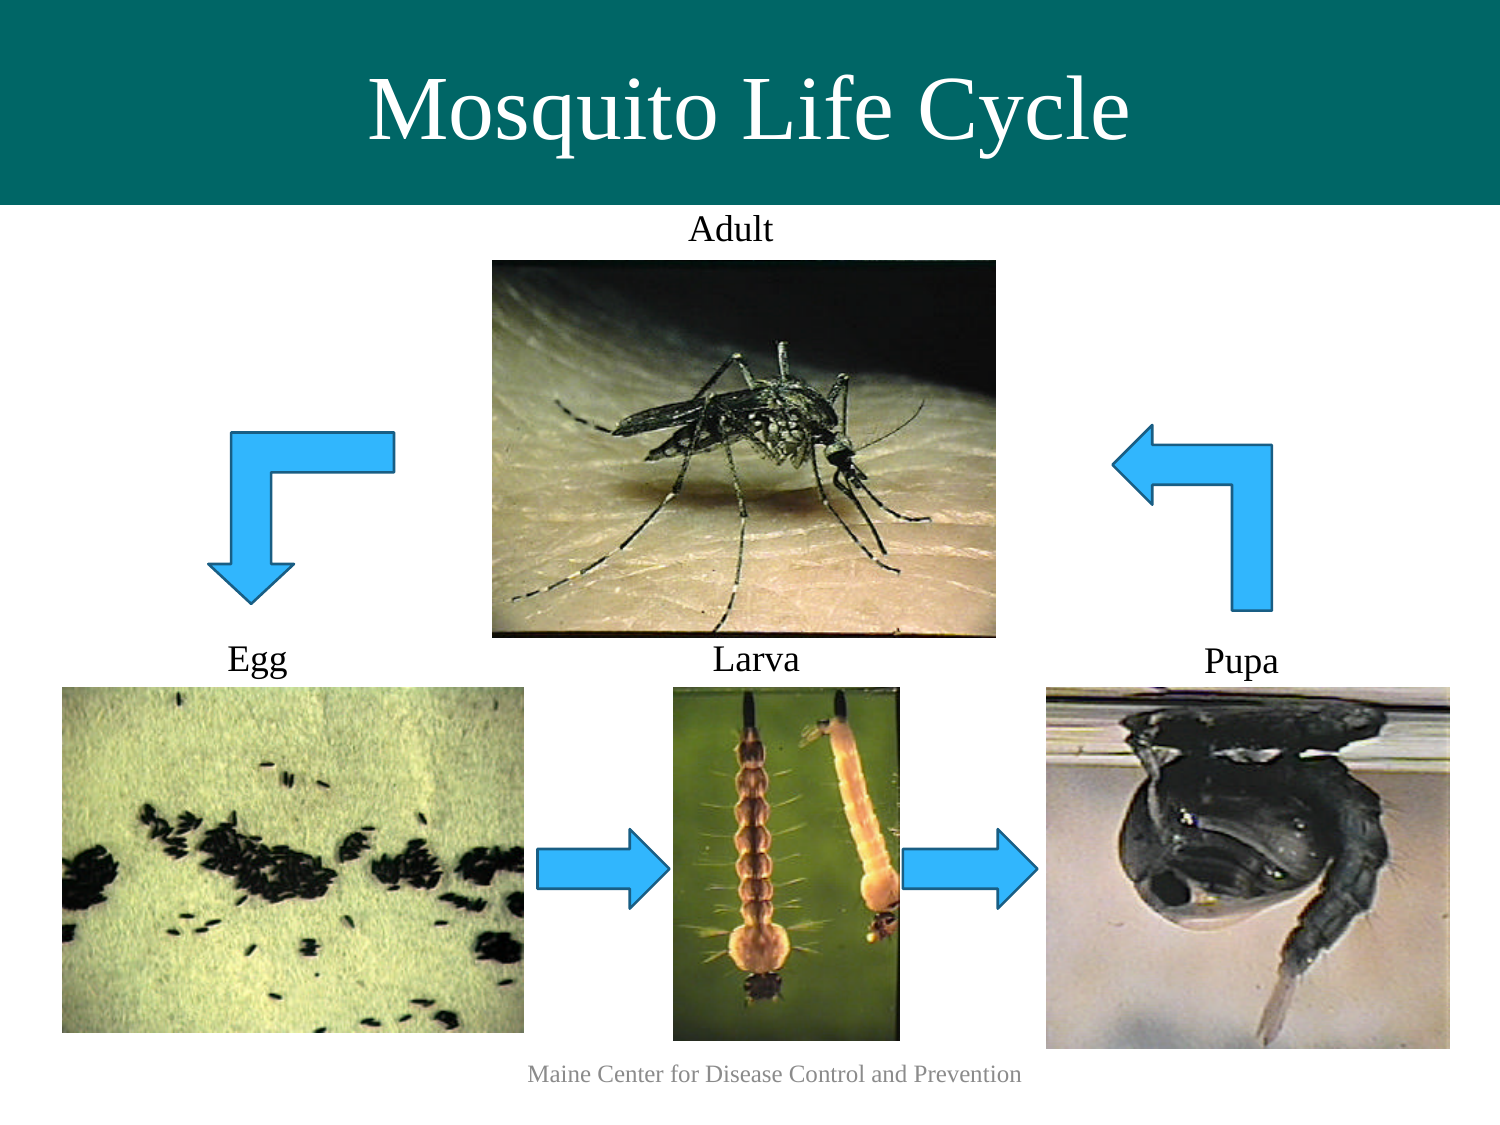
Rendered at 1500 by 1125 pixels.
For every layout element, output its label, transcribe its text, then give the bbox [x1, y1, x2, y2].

text_box Pupa [1189, 628, 1355, 685]
picture [62, 687, 524, 1034]
text_box [904, 829, 1038, 909]
text_box [1112, 424, 1272, 611]
text_box [208, 432, 394, 604]
text_box [537, 829, 668, 909]
picture [673, 687, 901, 1041]
footer Maine Center for Disease Control and Prevention [487, 1042, 1063, 1103]
picture [1046, 687, 1451, 1049]
text_box Adult [673, 197, 839, 257]
title Mosquito Life Cycle [0, 0, 1500, 205]
picture [492, 260, 997, 638]
text_box Larva [697, 646, 863, 685]
text_box Egg [212, 626, 325, 685]
